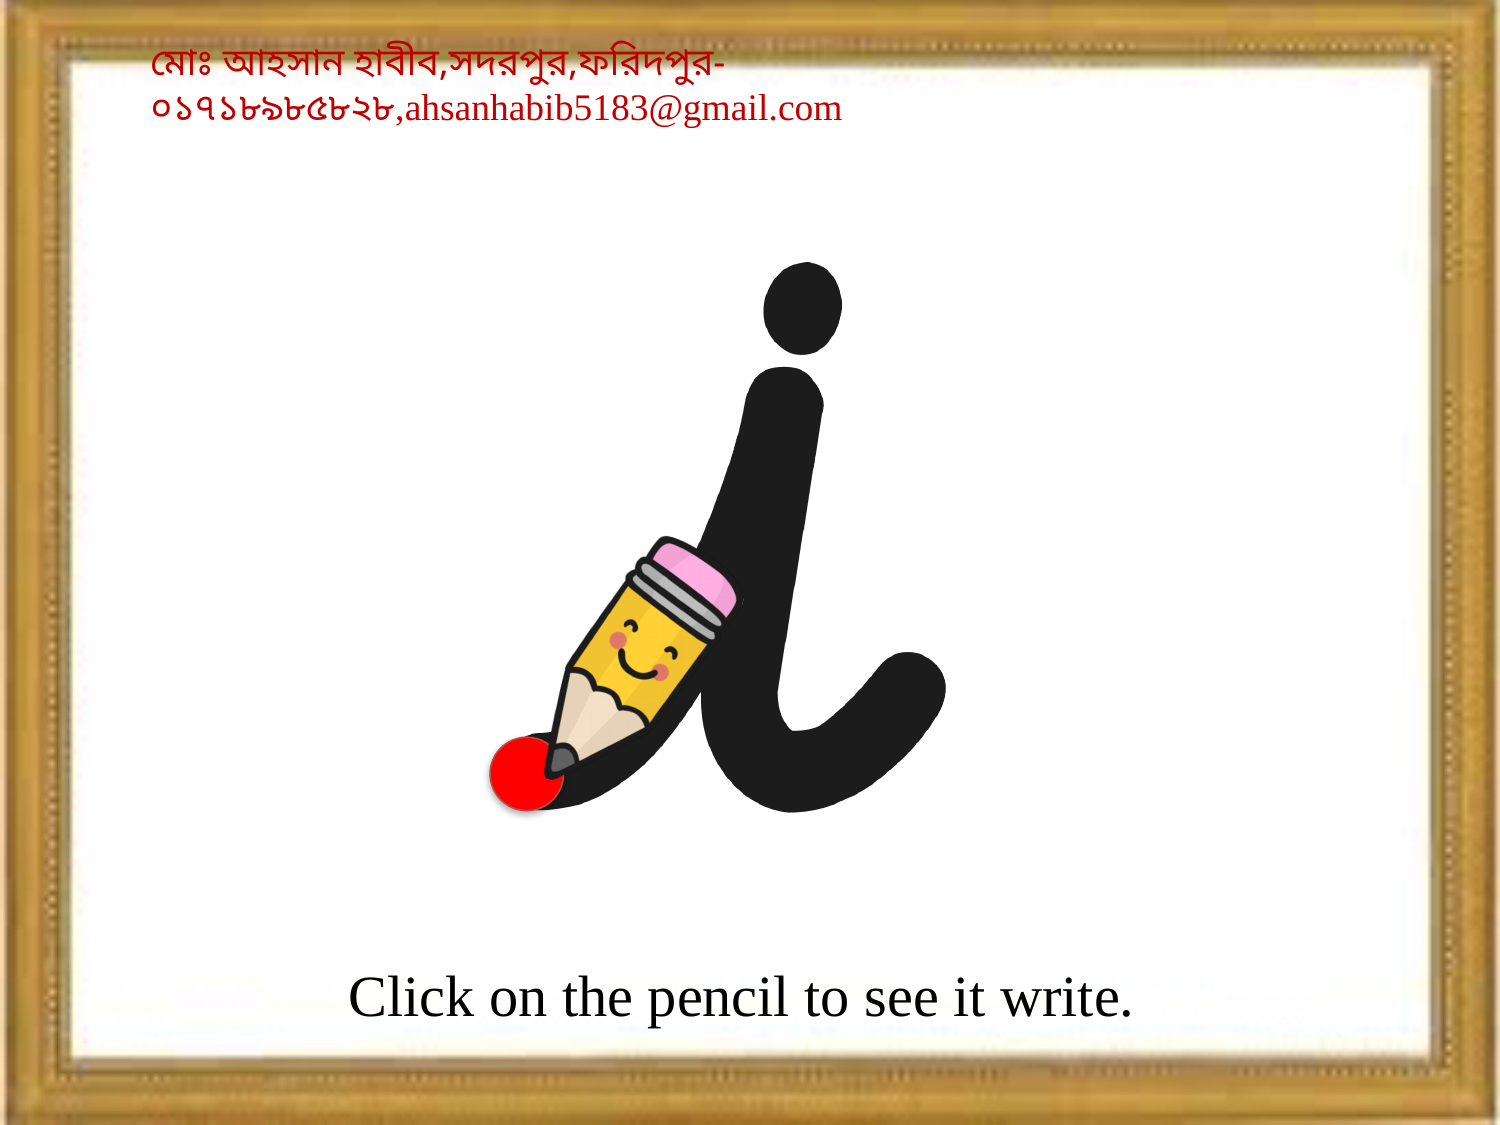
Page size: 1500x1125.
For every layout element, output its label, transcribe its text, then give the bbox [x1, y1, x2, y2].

text_box [489, 752, 496, 796]
picture [0, 0, 1500, 1125]
text_box মোঃ আহসান হাবীব,সদরপুর,ফরিদপুর-০১৭১৮৯৮৫৮২৮,ahsanhabib5183@gmail.com [135, 30, 1258, 136]
text_box Click on the pencil to see it write. [333, 951, 1173, 1036]
